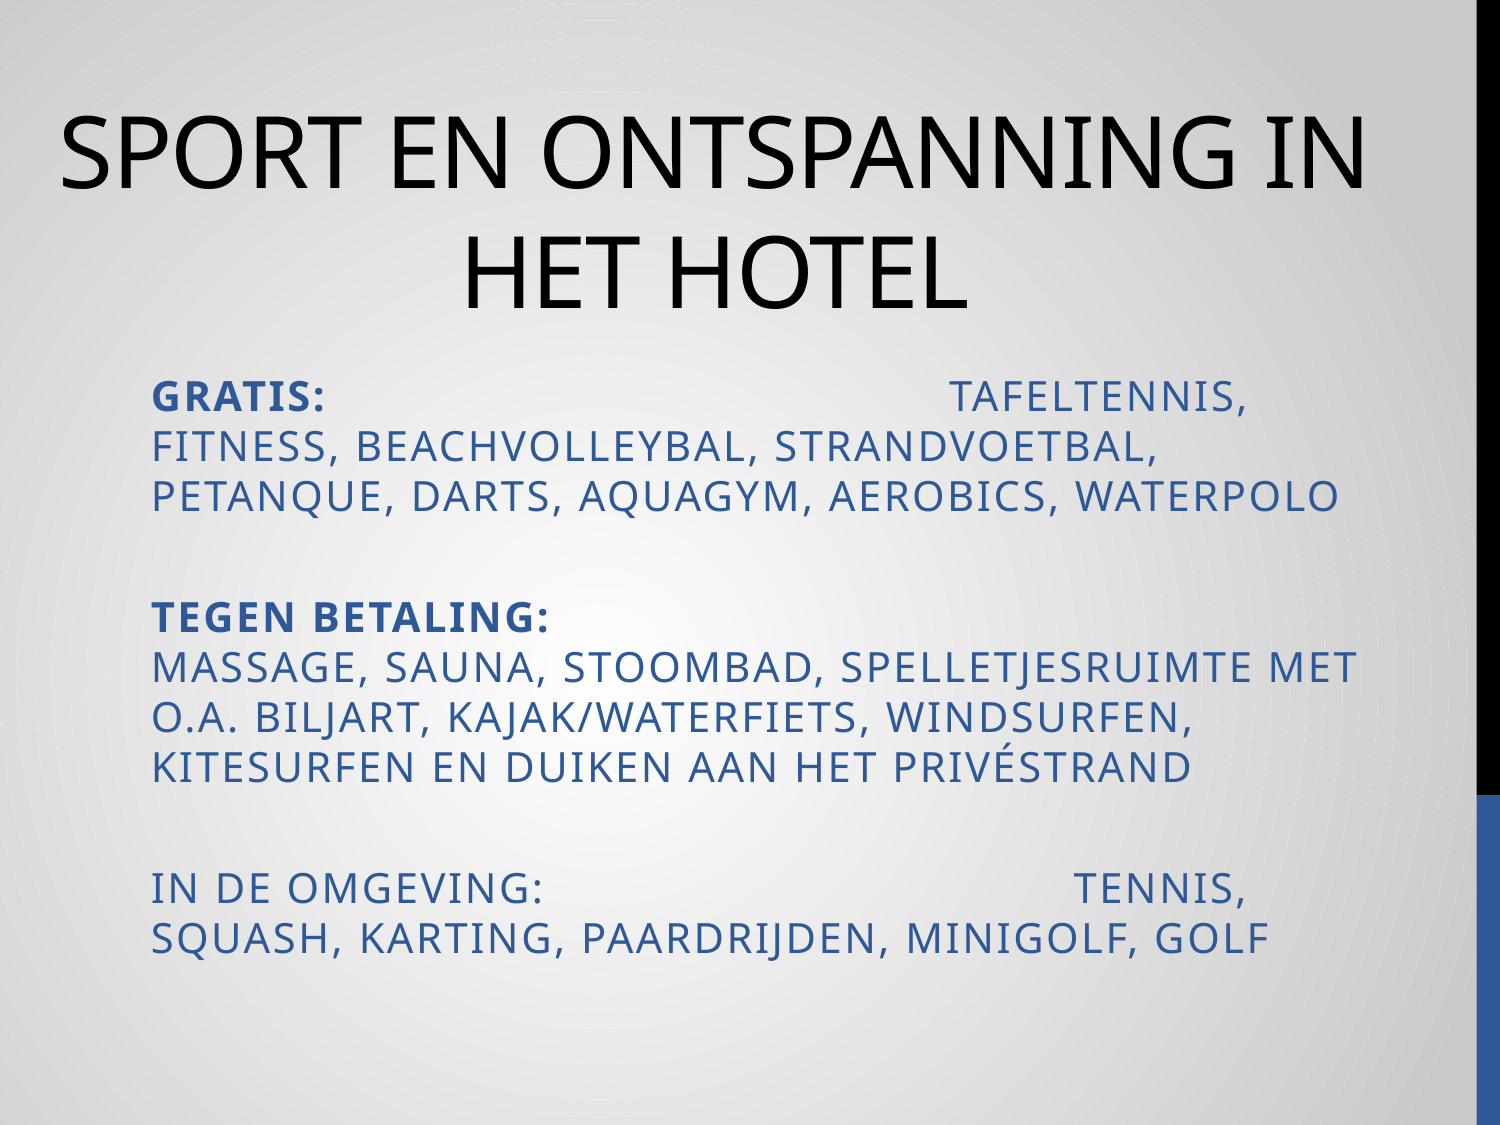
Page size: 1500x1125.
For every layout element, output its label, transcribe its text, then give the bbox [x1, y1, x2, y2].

title Sport en ontspanning in het hotel [0, 30, 1471, 386]
subtitle gratis: tafeltennis, fitness, beachvolleybal, strandvoetbal, petanque, darts, aquagym, aerobics, waterpolo tegen betaling: massage, sauna, stoombad, spelletjesruimte met o.a. biljart, kajak/waterfiets, windsurfen, kitesurfen en duiken aan het privéstrand in de omgeving: tennis, squash, karting, paardrijden, minigolf, golf [135, 361, 1412, 1106]
